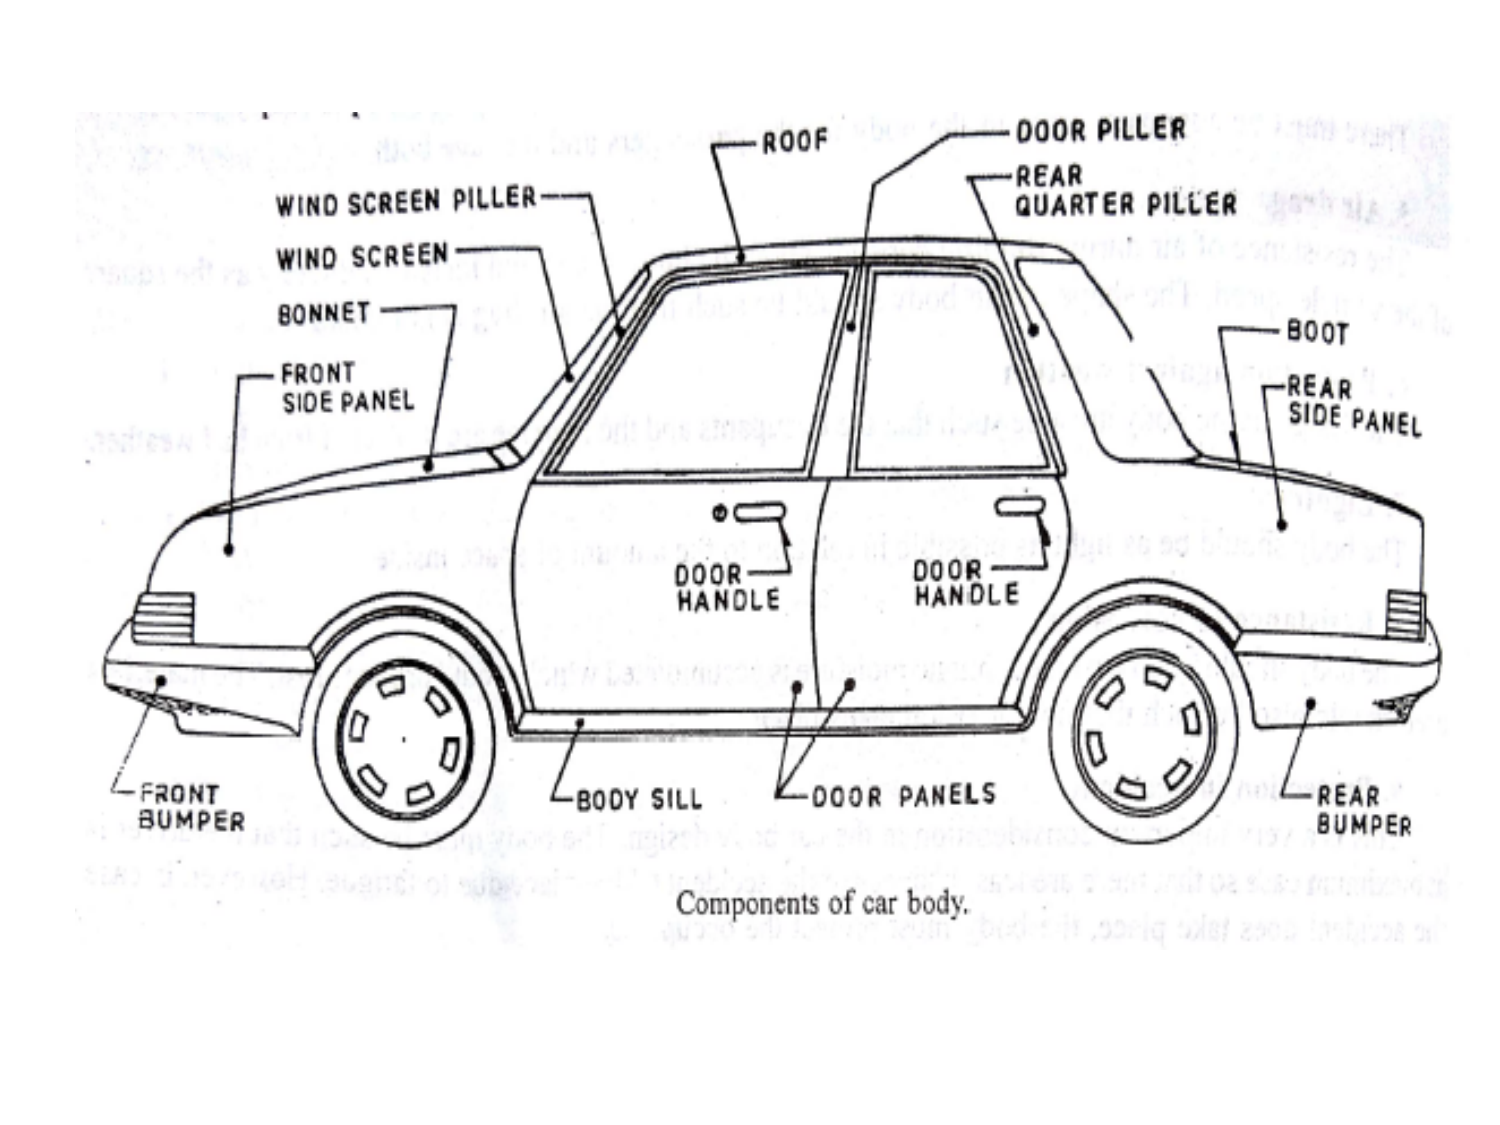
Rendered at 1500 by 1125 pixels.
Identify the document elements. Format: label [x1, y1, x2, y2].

picture [74, 112, 1470, 951]
